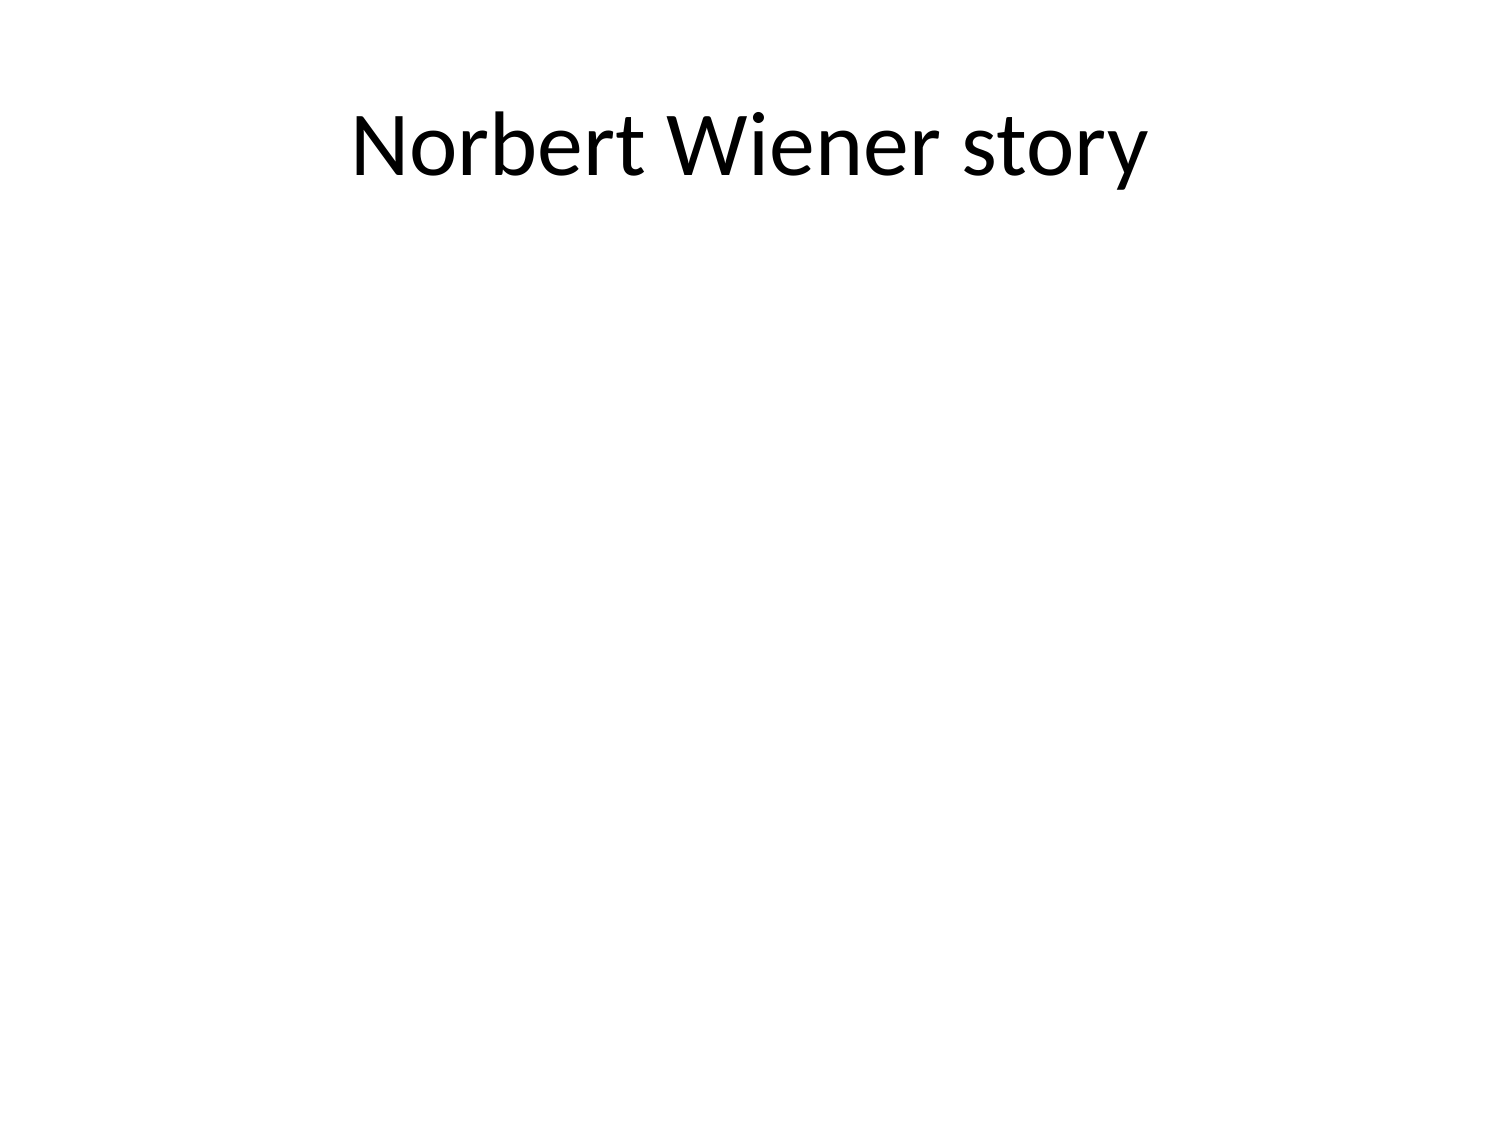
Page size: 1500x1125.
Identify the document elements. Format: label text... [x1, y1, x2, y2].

title Norbert Wiener story [75, 45, 1425, 233]
